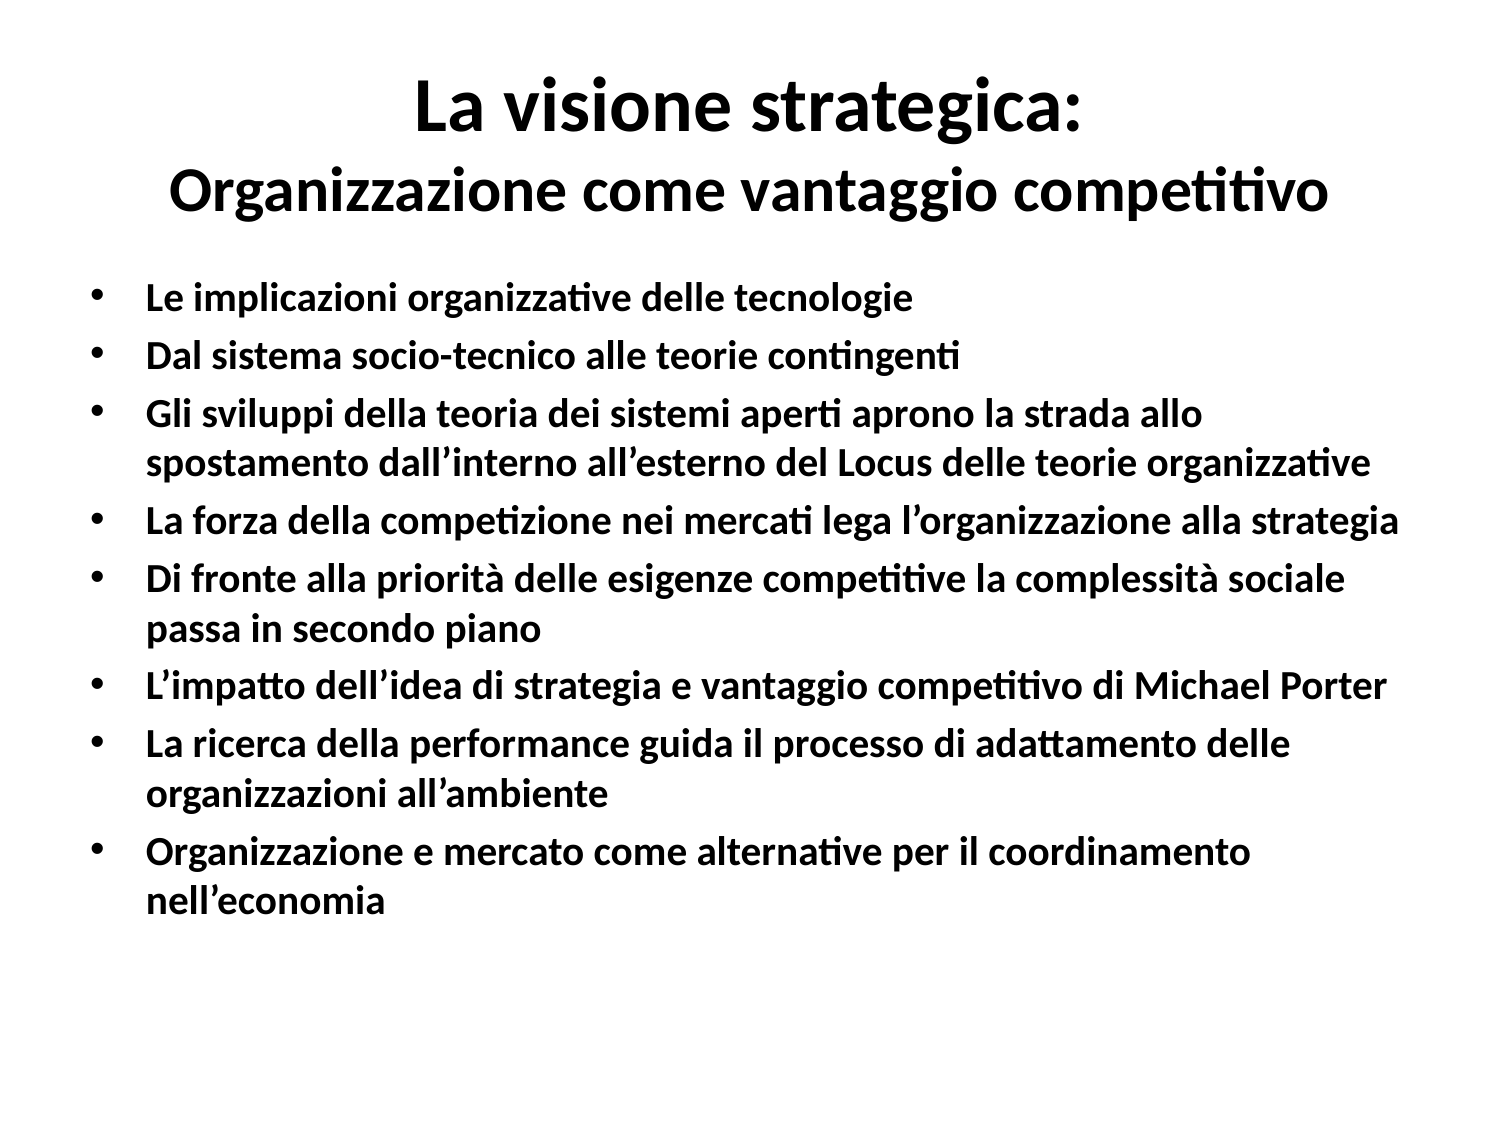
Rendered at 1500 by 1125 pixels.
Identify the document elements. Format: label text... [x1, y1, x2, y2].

title La visione strategica: Organizzazione come vantaggio competitivo [75, 45, 1425, 233]
list Le implicazioni organizzative delle tecnologie Dal sistema socio-tecnico alle teorie contingenti Gli sviluppi della teoria dei sistemi aperti aprono la strada allo spostamento dall’interno all’esterno del Locus delle teorie organizzative La forza della competizione nei mercati lega l’organizzazione alla strategia Di fronte alla priorità delle esigenze competitive la complessità sociale passa in secondo piano L’impatto dell’idea di strategia e vantaggio competitivo di Michael Porter La ricerca della performance guida il processo di adattamento delle organizzazioni all’ambiente Organizzazione e mercato come alternative per il coordinamento nell’economia [75, 262, 1425, 965]
